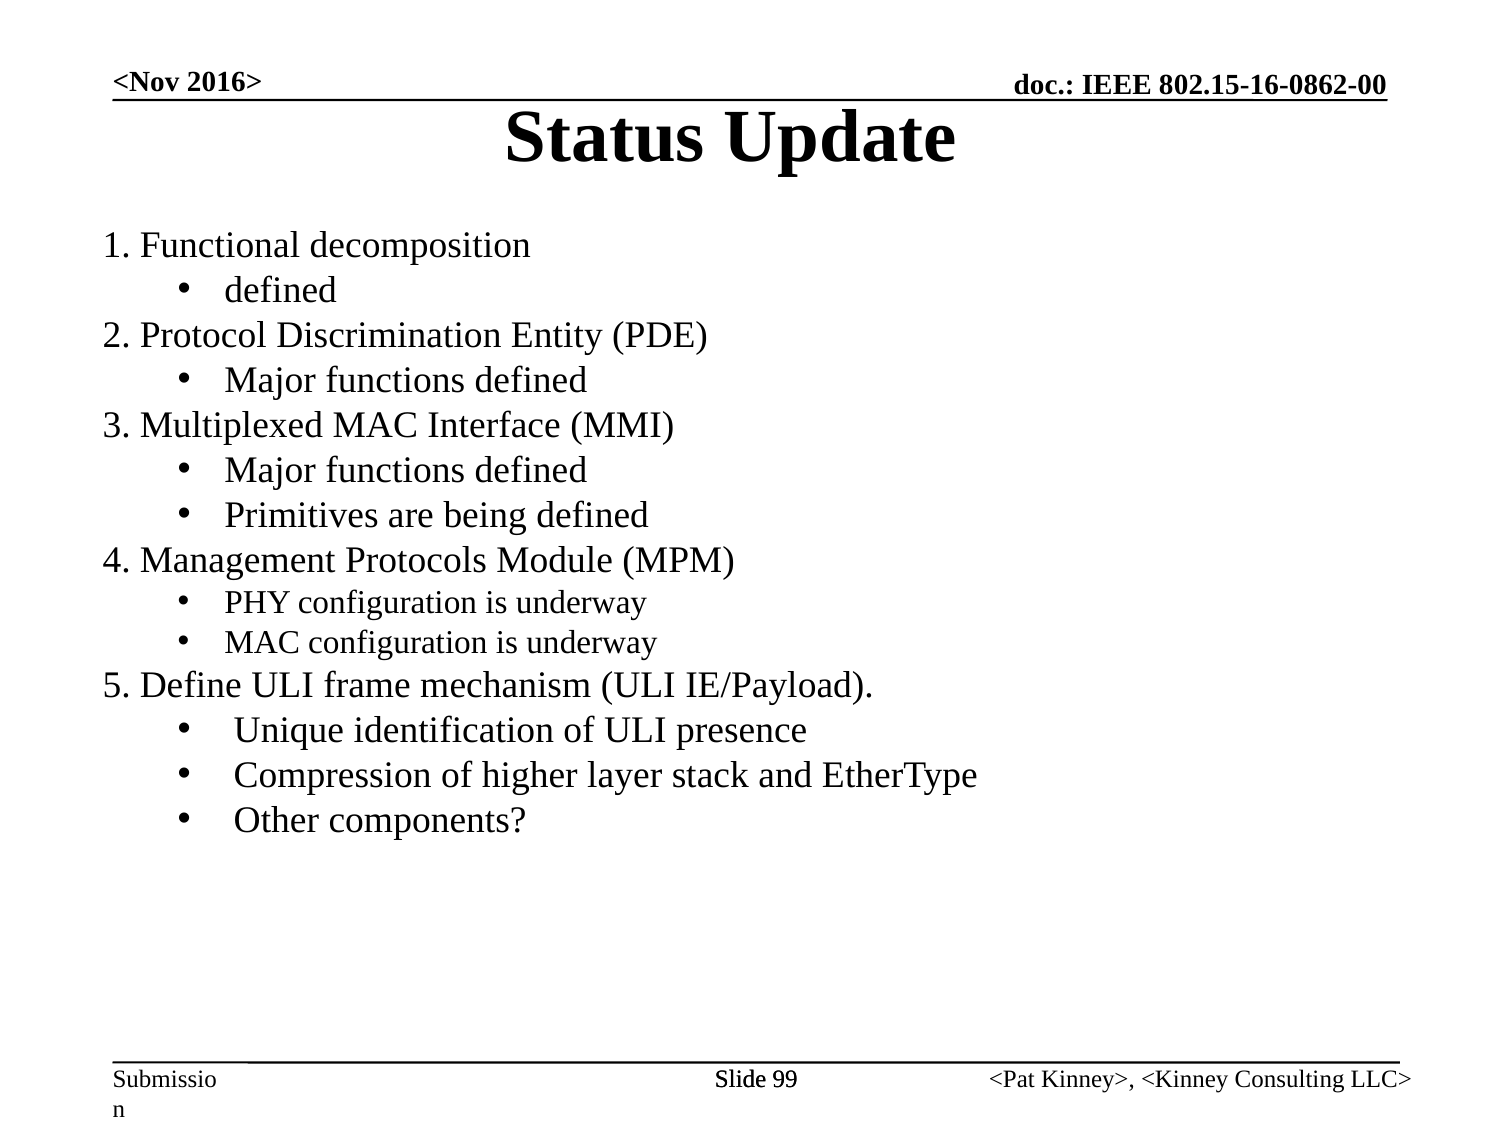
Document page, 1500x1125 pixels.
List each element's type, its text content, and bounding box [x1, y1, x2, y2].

text_box [24, 275, 1475, 1050]
title Status Update [75, 50, 1388, 162]
text_box Slide 99 [675, 1062, 838, 1093]
footer <Pat Kinney>, <Kinney Consulting LLC> [900, 1062, 1413, 1093]
text_box Functional decomposition defined Protocol Discrimination Entity (PDE) Major functions defined Multiplexed MAC Interface (MMI) Major functions defined Primitives are being defined Management Protocols Module (MPM) PHY configuration is underway MAC configuration is underway Define ULI frame mechanism (ULI IE/Payload). Unique identification of ULI presence Compression of higher layer stack and EtherType Other components? [50, 162, 1425, 848]
